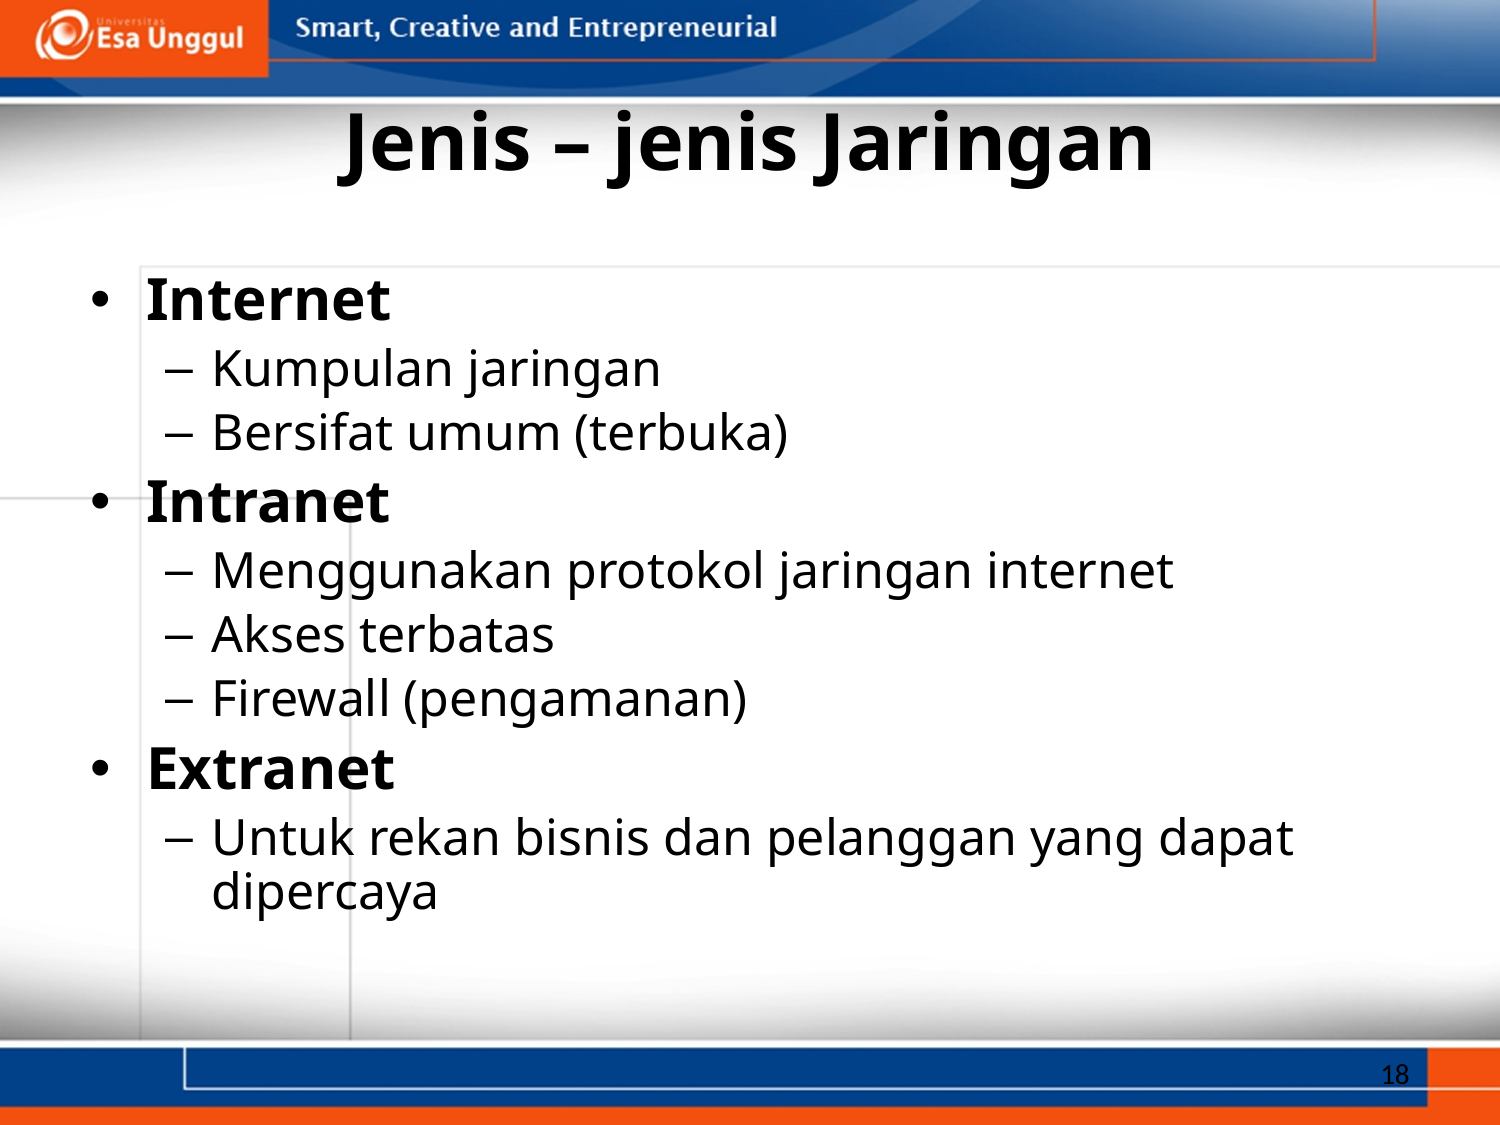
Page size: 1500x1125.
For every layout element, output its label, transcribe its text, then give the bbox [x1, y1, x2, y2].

list Internet Kumpulan jaringan Bersifat umum (terbuka) Intranet Menggunakan protokol jaringan internet Akses terbatas Firewall (pengamanan) Extranet Untuk rekan bisnis dan pelanggan yang dapat dipercaya [75, 262, 1425, 1005]
slide_number 18 [1074, 1042, 1425, 1103]
picture [0, 0, 1500, 1125]
title Jenis – jenis Jaringan [75, 45, 1425, 233]
